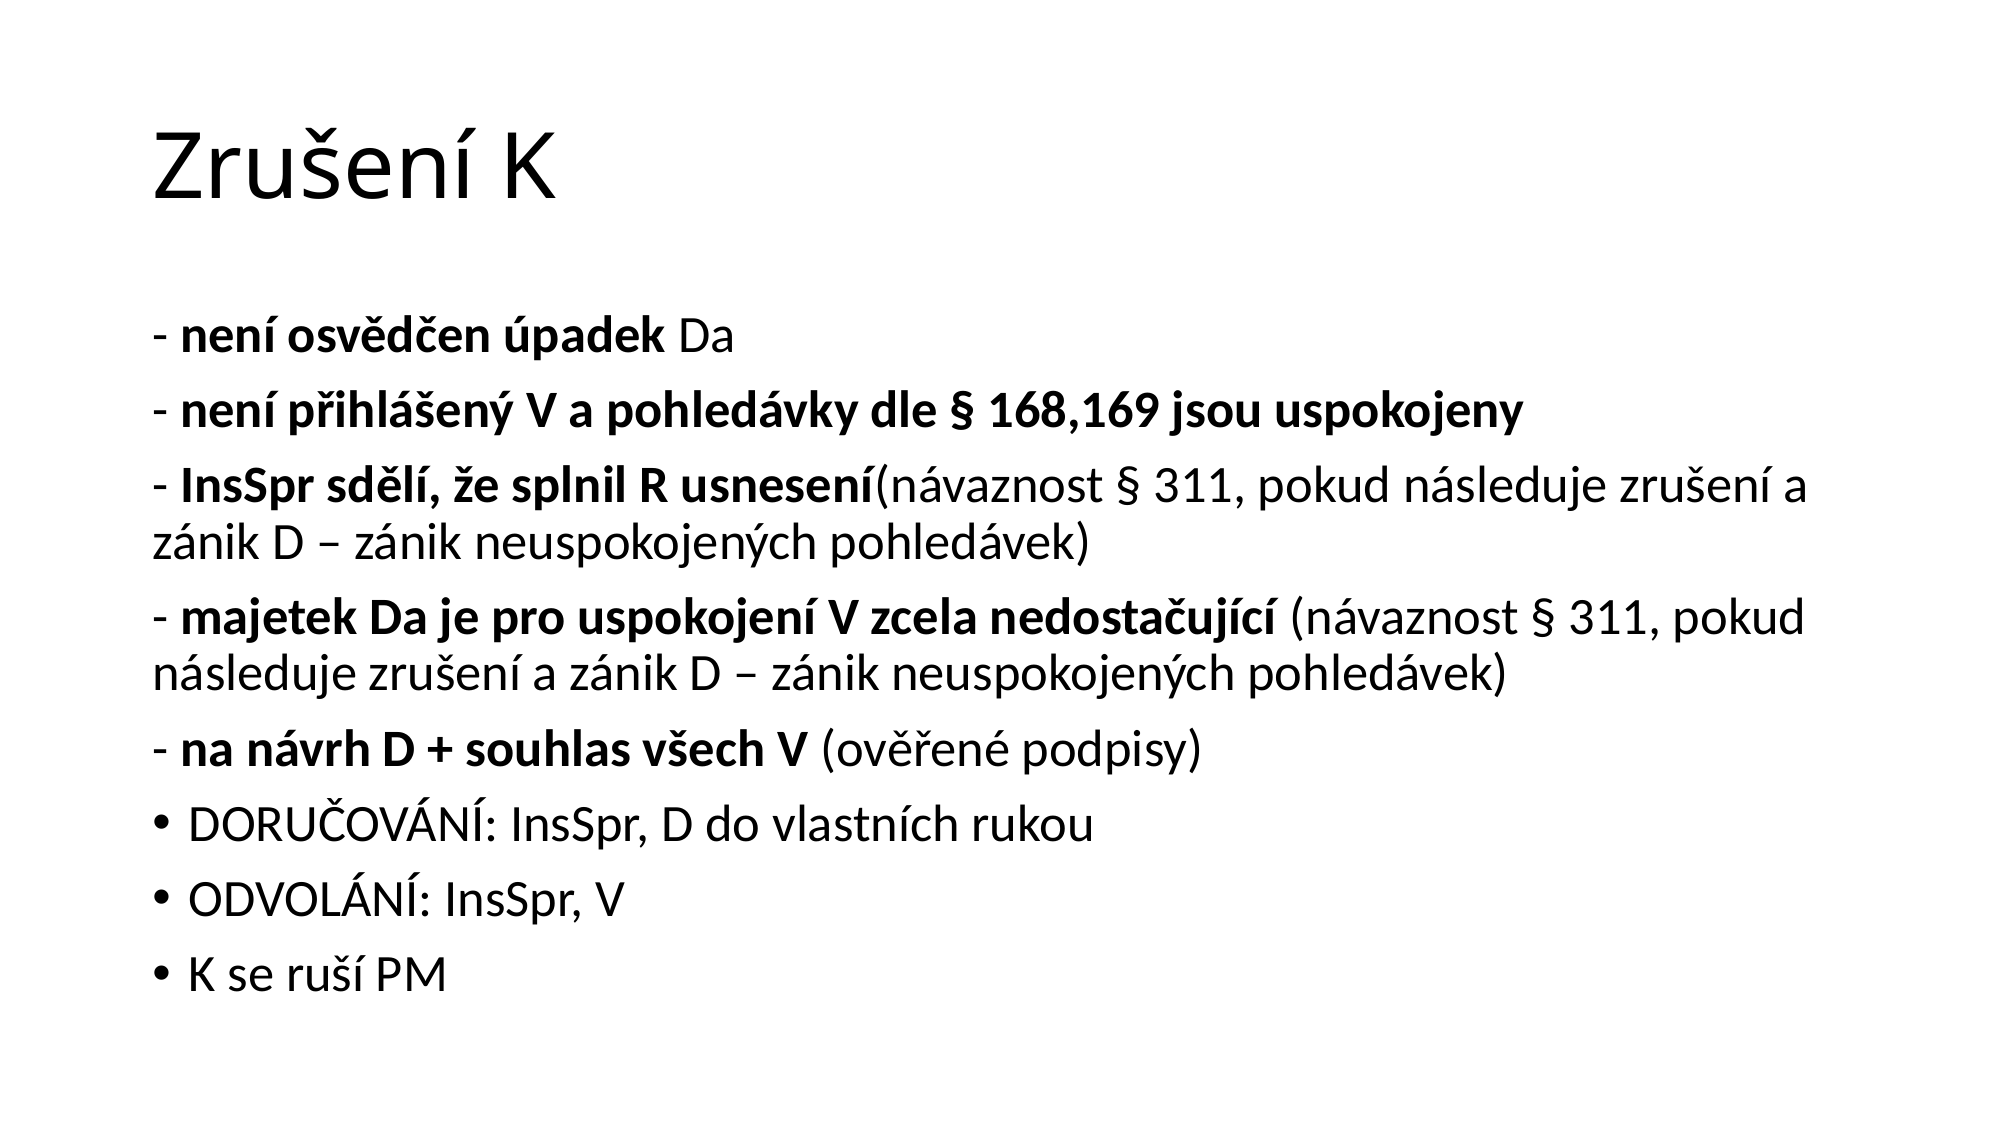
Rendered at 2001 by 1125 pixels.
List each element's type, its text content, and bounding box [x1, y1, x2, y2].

title Zrušení K [137, 59, 1863, 278]
list - není osvědčen úpadek Da - není přihlášený V a pohledávky dle § 168,169 jsou uspokojeny - InsSpr sdělí, že splnil R usnesení(návaznost § 311, pokud následuje zrušení a zánik D – zánik neuspokojených pohledávek) - majetek Da je pro uspokojení V zcela nedostačující (návaznost § 311, pokud následuje zrušení a zánik D – zánik neuspokojených pohledávek) - na návrh D + souhlas všech V (ověřené podpisy) DORUČOVÁNÍ: InsSpr, D do vlastních rukou ODVOLÁNÍ: InsSpr, V K se ruší PM [137, 299, 1863, 1014]
